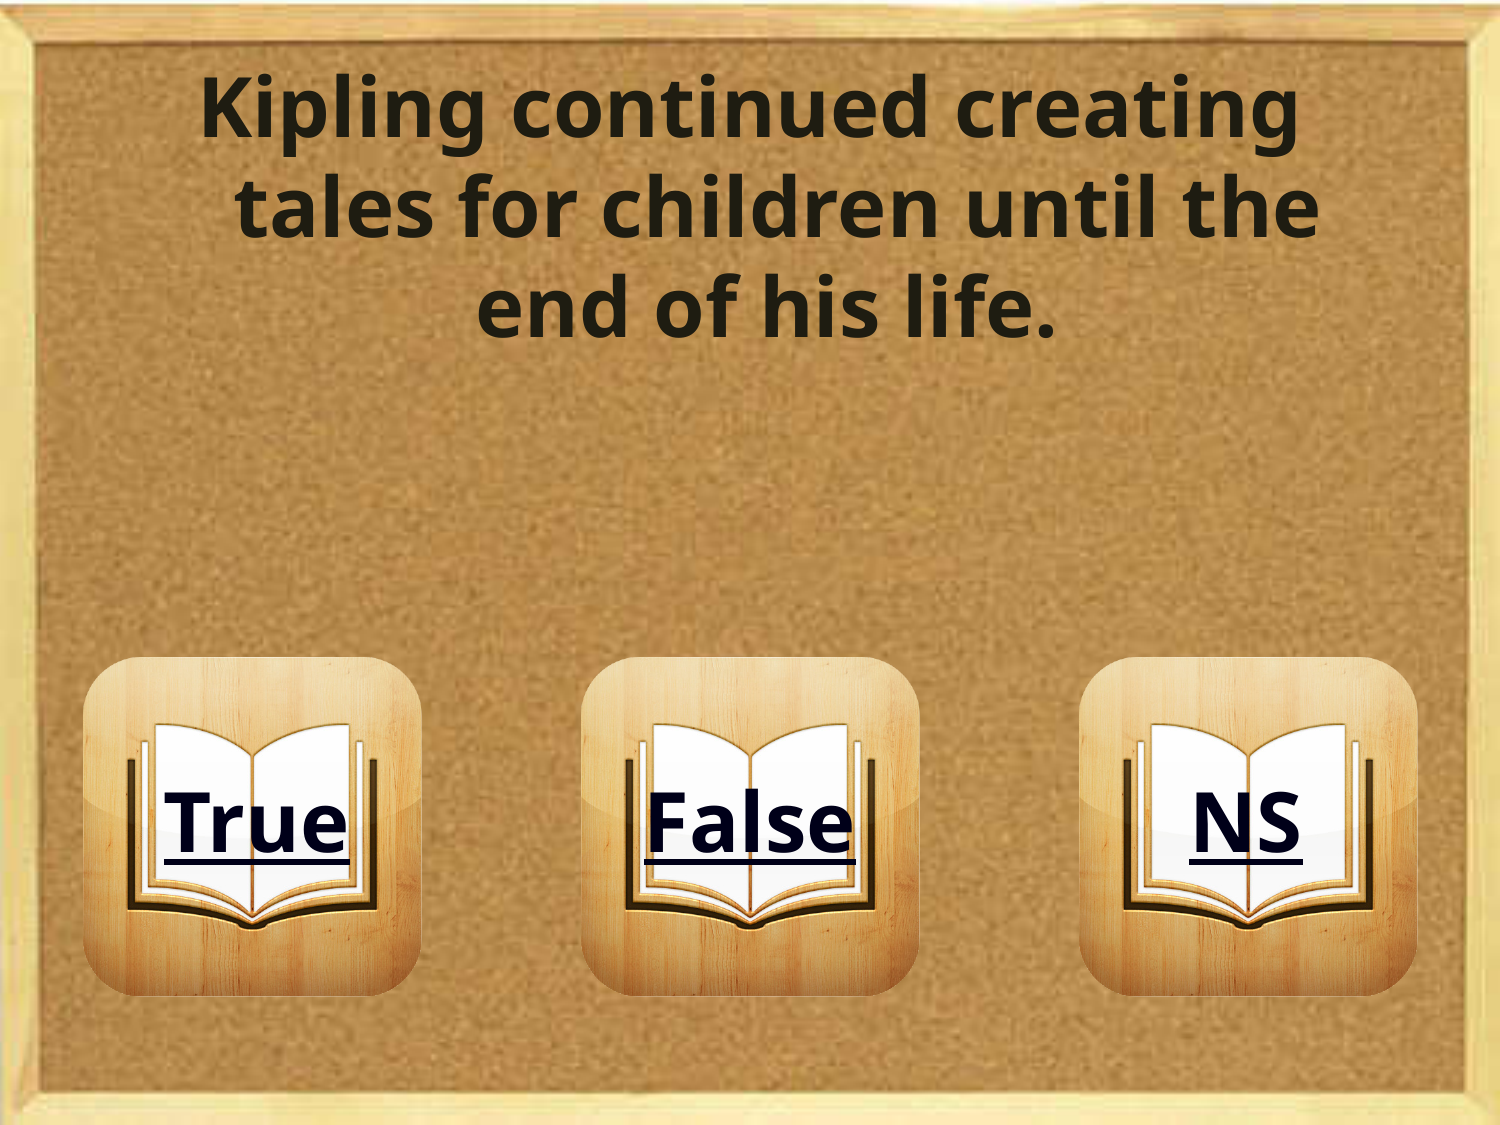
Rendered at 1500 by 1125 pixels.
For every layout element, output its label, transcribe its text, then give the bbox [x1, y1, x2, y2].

list Kipling continued creating tales for children until the end of his life. [76, 46, 1424, 375]
picture [0, 0, 1500, 1125]
